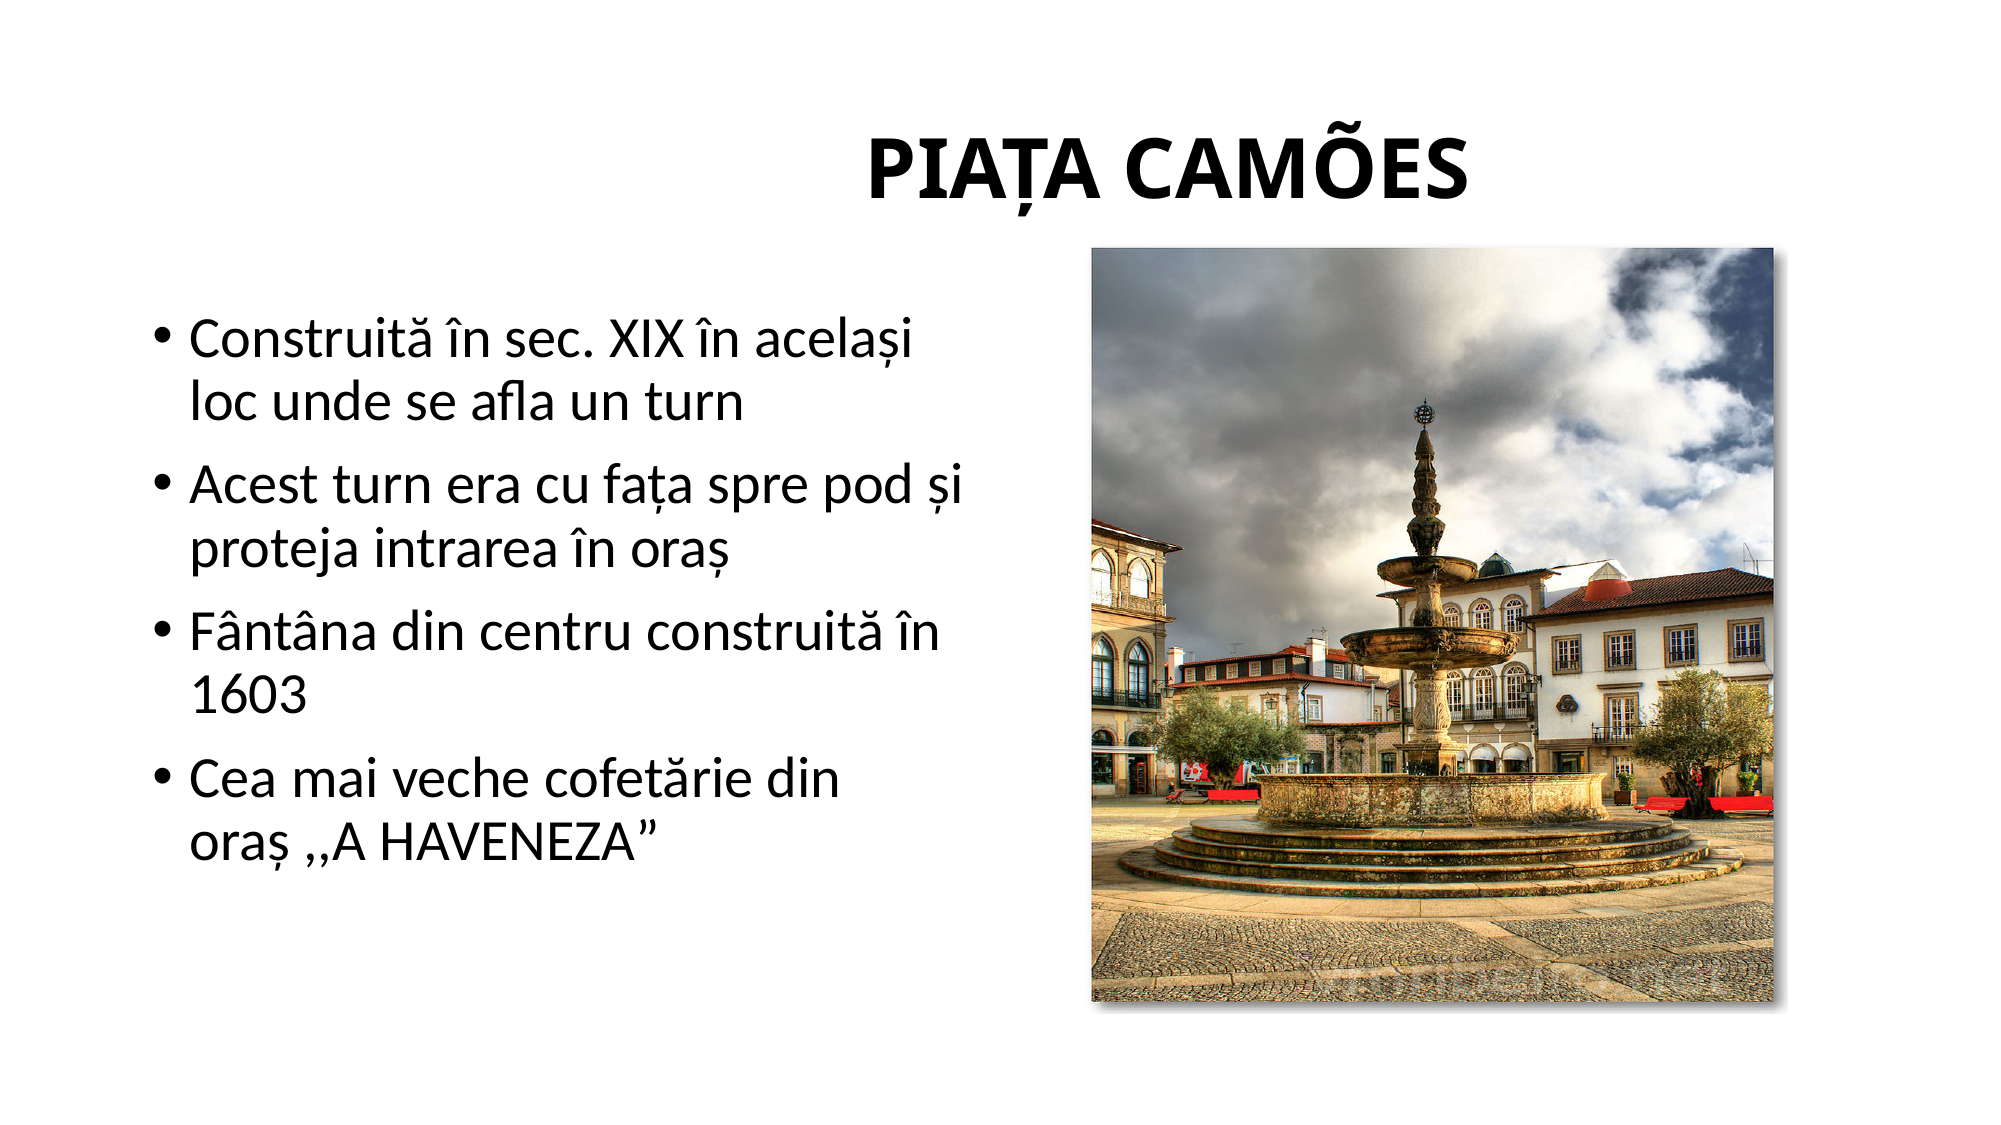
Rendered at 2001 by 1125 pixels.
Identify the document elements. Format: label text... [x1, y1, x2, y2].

list Construită în sec. XIX în același loc unde se afla un turn Acest turn era cu fața spre pod și proteja intrarea în oraș Fântâna din centru construită în 1603 Cea mai veche cofetărie din oraș ,,A HAVENEZA” [137, 299, 988, 1014]
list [1075, 235, 1788, 1014]
title PIAȚA CAMÕES [137, 59, 1863, 278]
